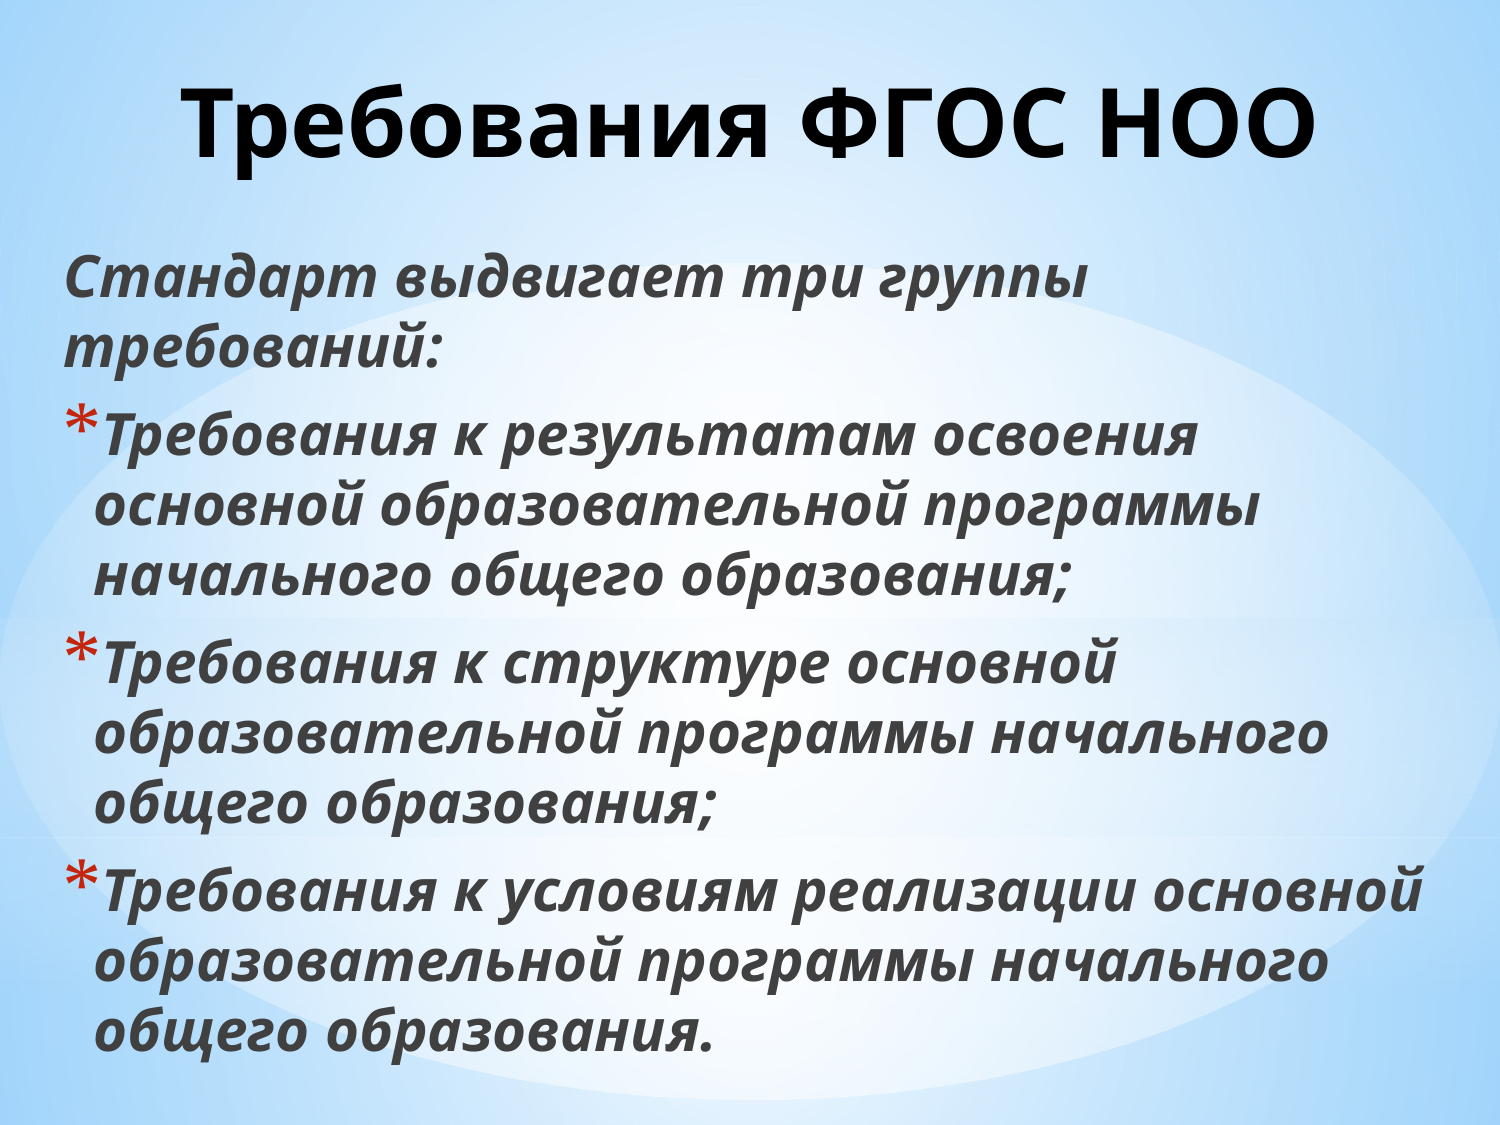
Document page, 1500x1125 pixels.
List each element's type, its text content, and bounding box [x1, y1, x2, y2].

list Стандарт выдвигает три группы требований: Требования к результатам освоения основной образовательной программы начального общего образования; Требования к структуре основной образовательной программы начального общего образования; Требования к условиям реализации основной образовательной программы начального общего образования. [41, 231, 1471, 1059]
title Требования ФГОС НОО [88, 54, 1412, 231]
